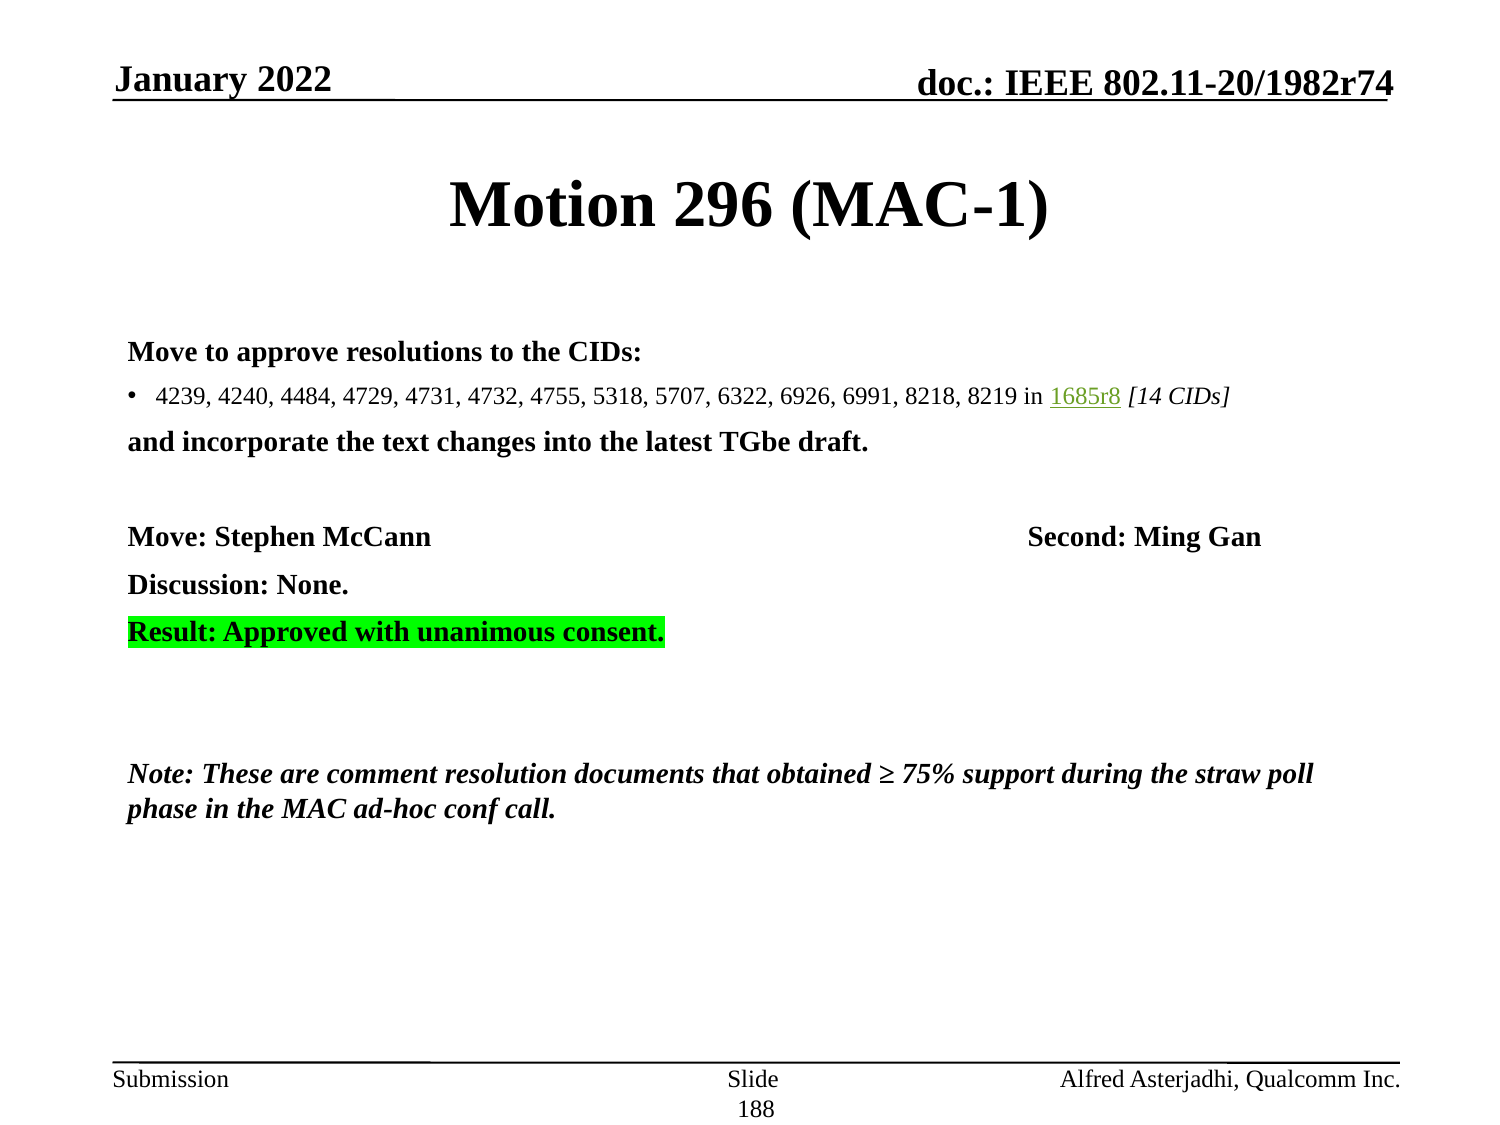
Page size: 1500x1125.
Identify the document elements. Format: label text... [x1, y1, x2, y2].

footer Alfred Asterjadhi, Qualcomm Inc. [878, 1061, 1402, 1093]
title Motion 296 (MAC-1) [112, 112, 1388, 288]
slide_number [114, 54, 423, 100]
list Move to approve resolutions to the CIDs: 4239, 4240, 4484, 4729, 4731, 4732, 4755, 5318, 5707, 6322, 6926, 6991, 8218, 8219 in 1685r8 [14 CIDs] and incorporate the text changes into the latest TGbe draft. Move: Stephen McCann Second: Ming Gan Discussion: None. Result: Approved with unanimous consent. Note: These are comment resolution documents that obtained ≥ 75% support during the straw poll phase in the MAC ad-hoc conf call. [112, 324, 1388, 1063]
slide_number Slide 188 [712, 1061, 800, 1123]
